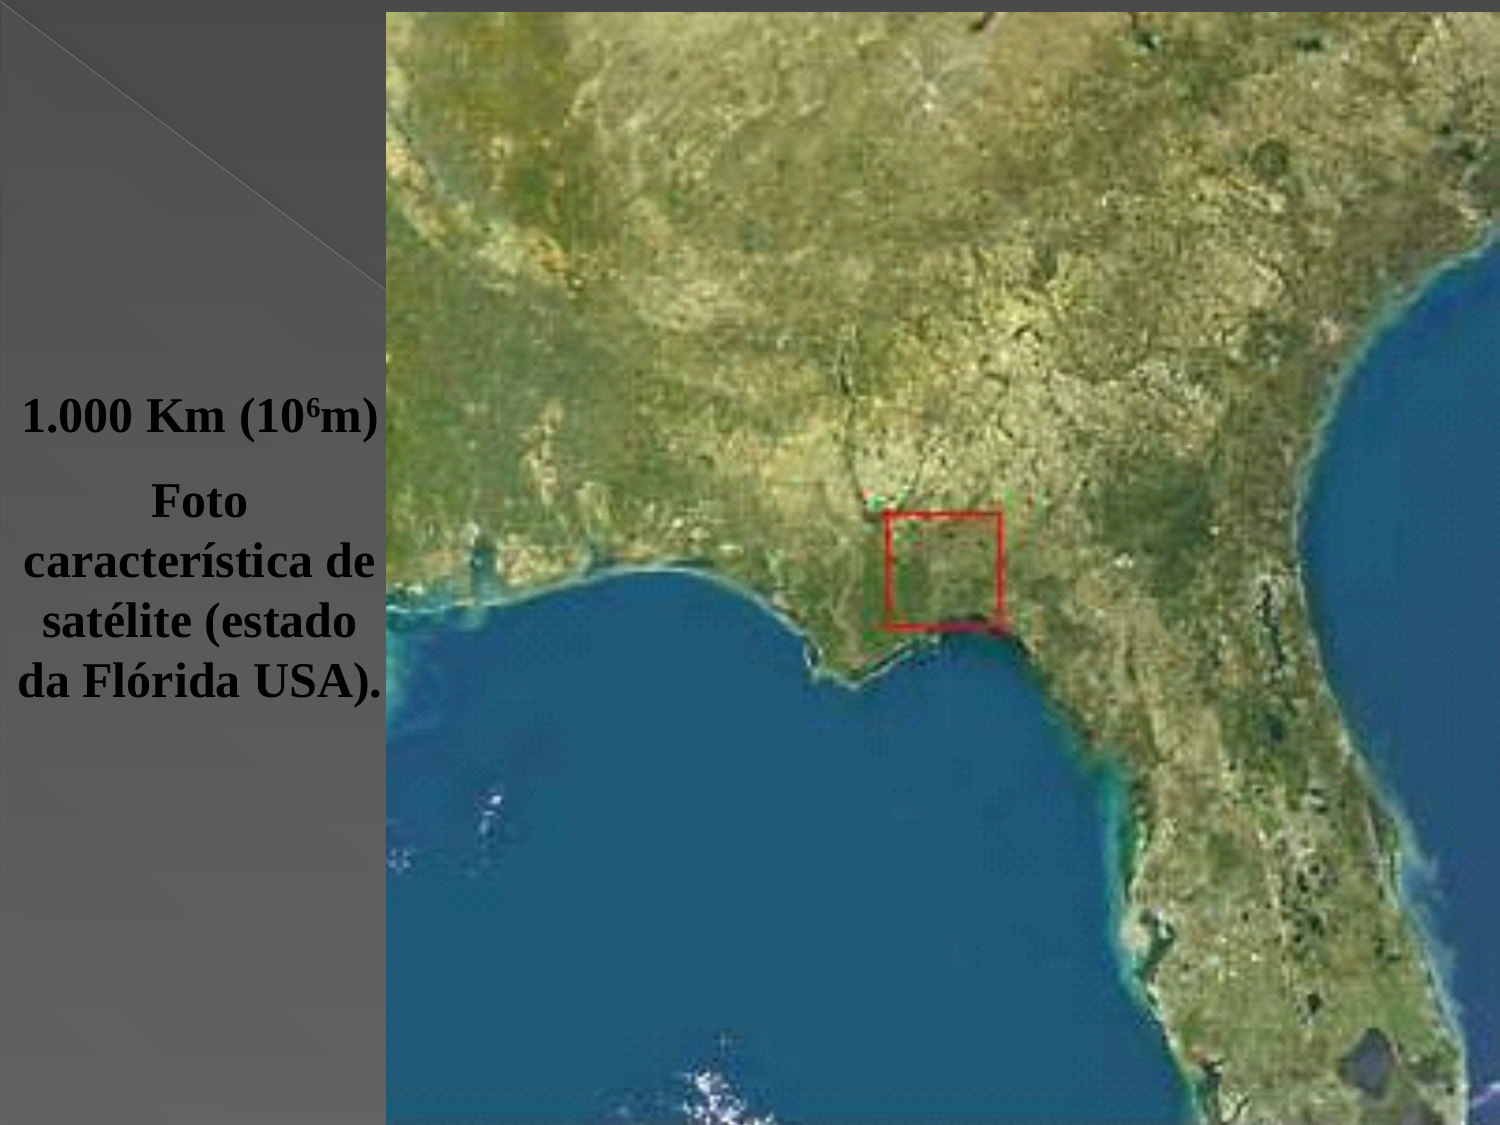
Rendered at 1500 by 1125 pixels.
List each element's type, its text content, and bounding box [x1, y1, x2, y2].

text_box 1.000 Km (106m) Foto característica de satélite (estado da Flórida USA). [0, 375, 376, 716]
picture [385, 12, 1500, 1125]
